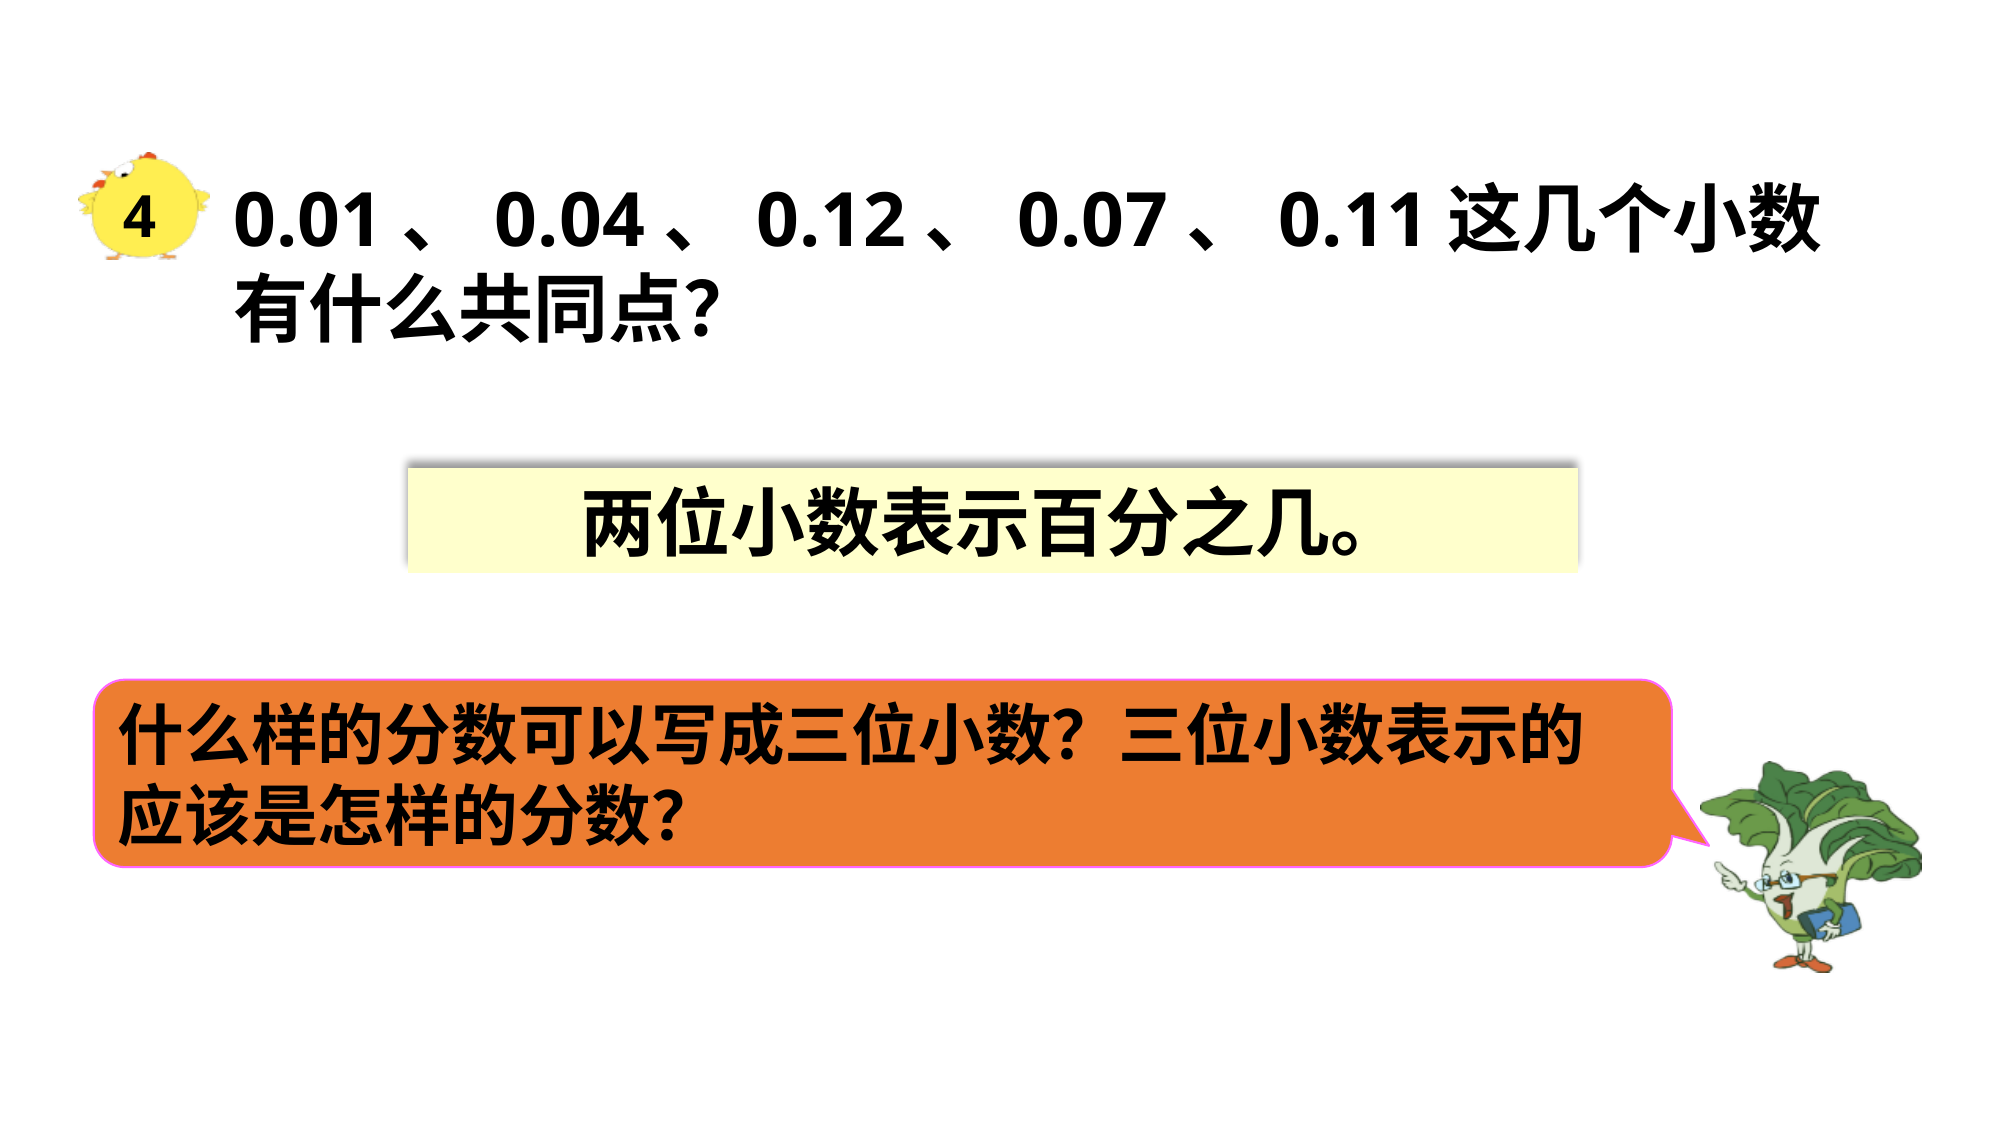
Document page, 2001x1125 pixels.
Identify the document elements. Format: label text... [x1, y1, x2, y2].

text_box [77, 152, 210, 261]
text_box 两位小数表示百分之几。 [408, 468, 1578, 573]
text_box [93, 679, 1923, 973]
text_box 0.01、0.04、0.12、0.07、0.11这几个小数有什么共同点？ [218, 163, 1907, 359]
